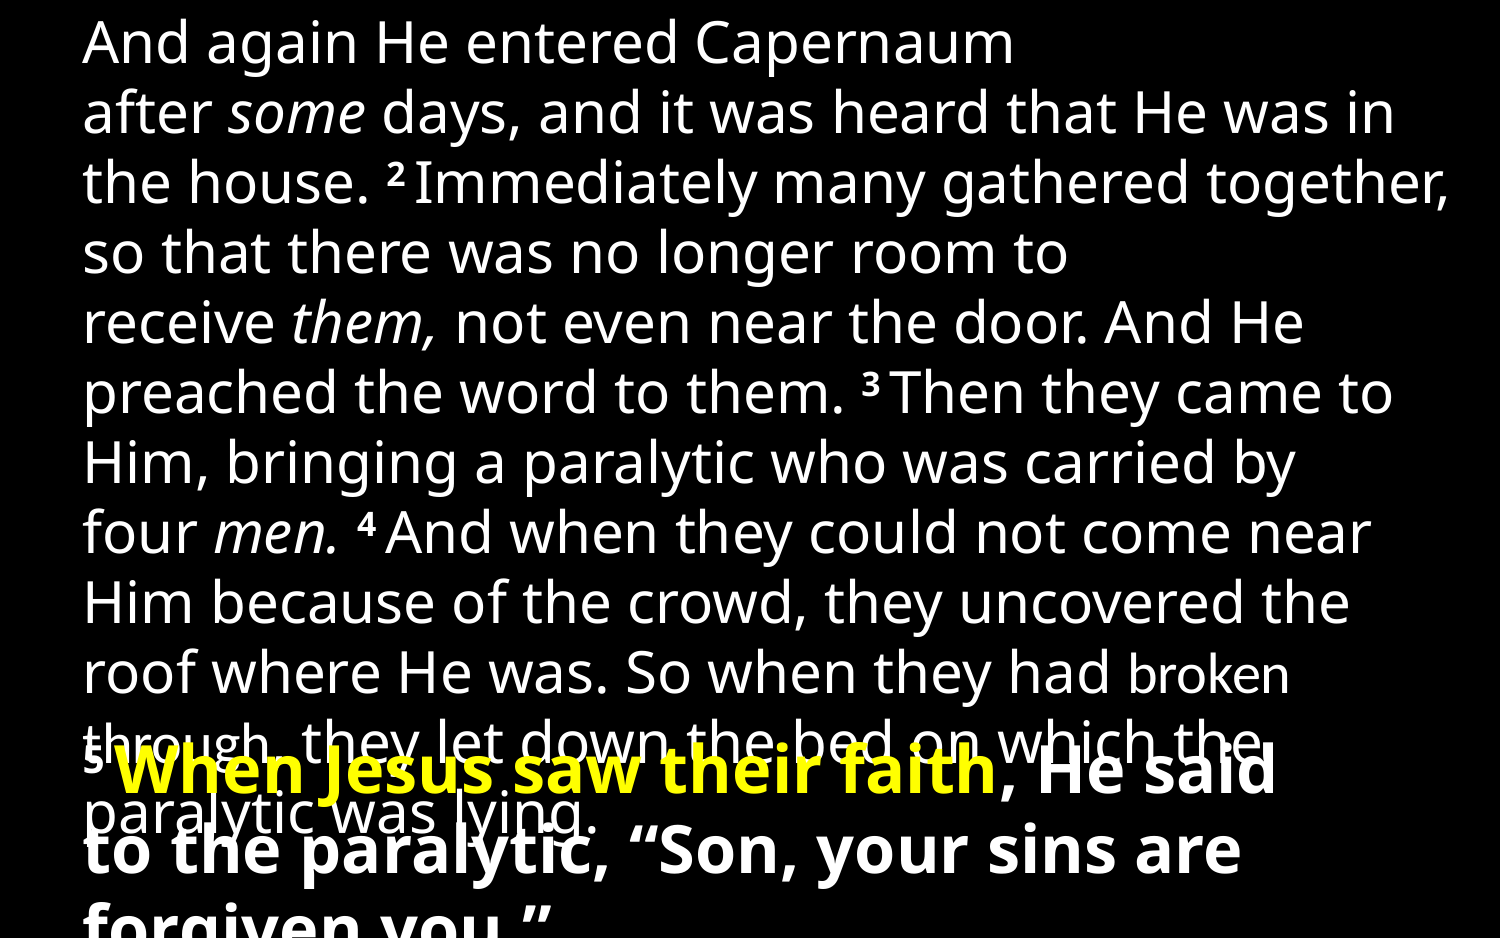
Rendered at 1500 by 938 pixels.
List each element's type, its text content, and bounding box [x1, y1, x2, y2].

text_box And again He entered Capernaum after some days, and it was heard that He was in the house. 2 Immediately many gathered together, so that there was no longer room to receive them, not even near the door. And He preached the word to them. 3 Then they came to Him, bringing a paralytic who was carried by four men. 4 And when they could not come near Him because of the crowd, they uncovered the roof where He was. So when they had broken through, they let down the bed on which the paralytic was lying. [67, 0, 1475, 853]
text_box 5 When Jesus saw their faith, He said to the paralytic, “Son, your sins are forgiven you.” [67, 719, 1331, 938]
